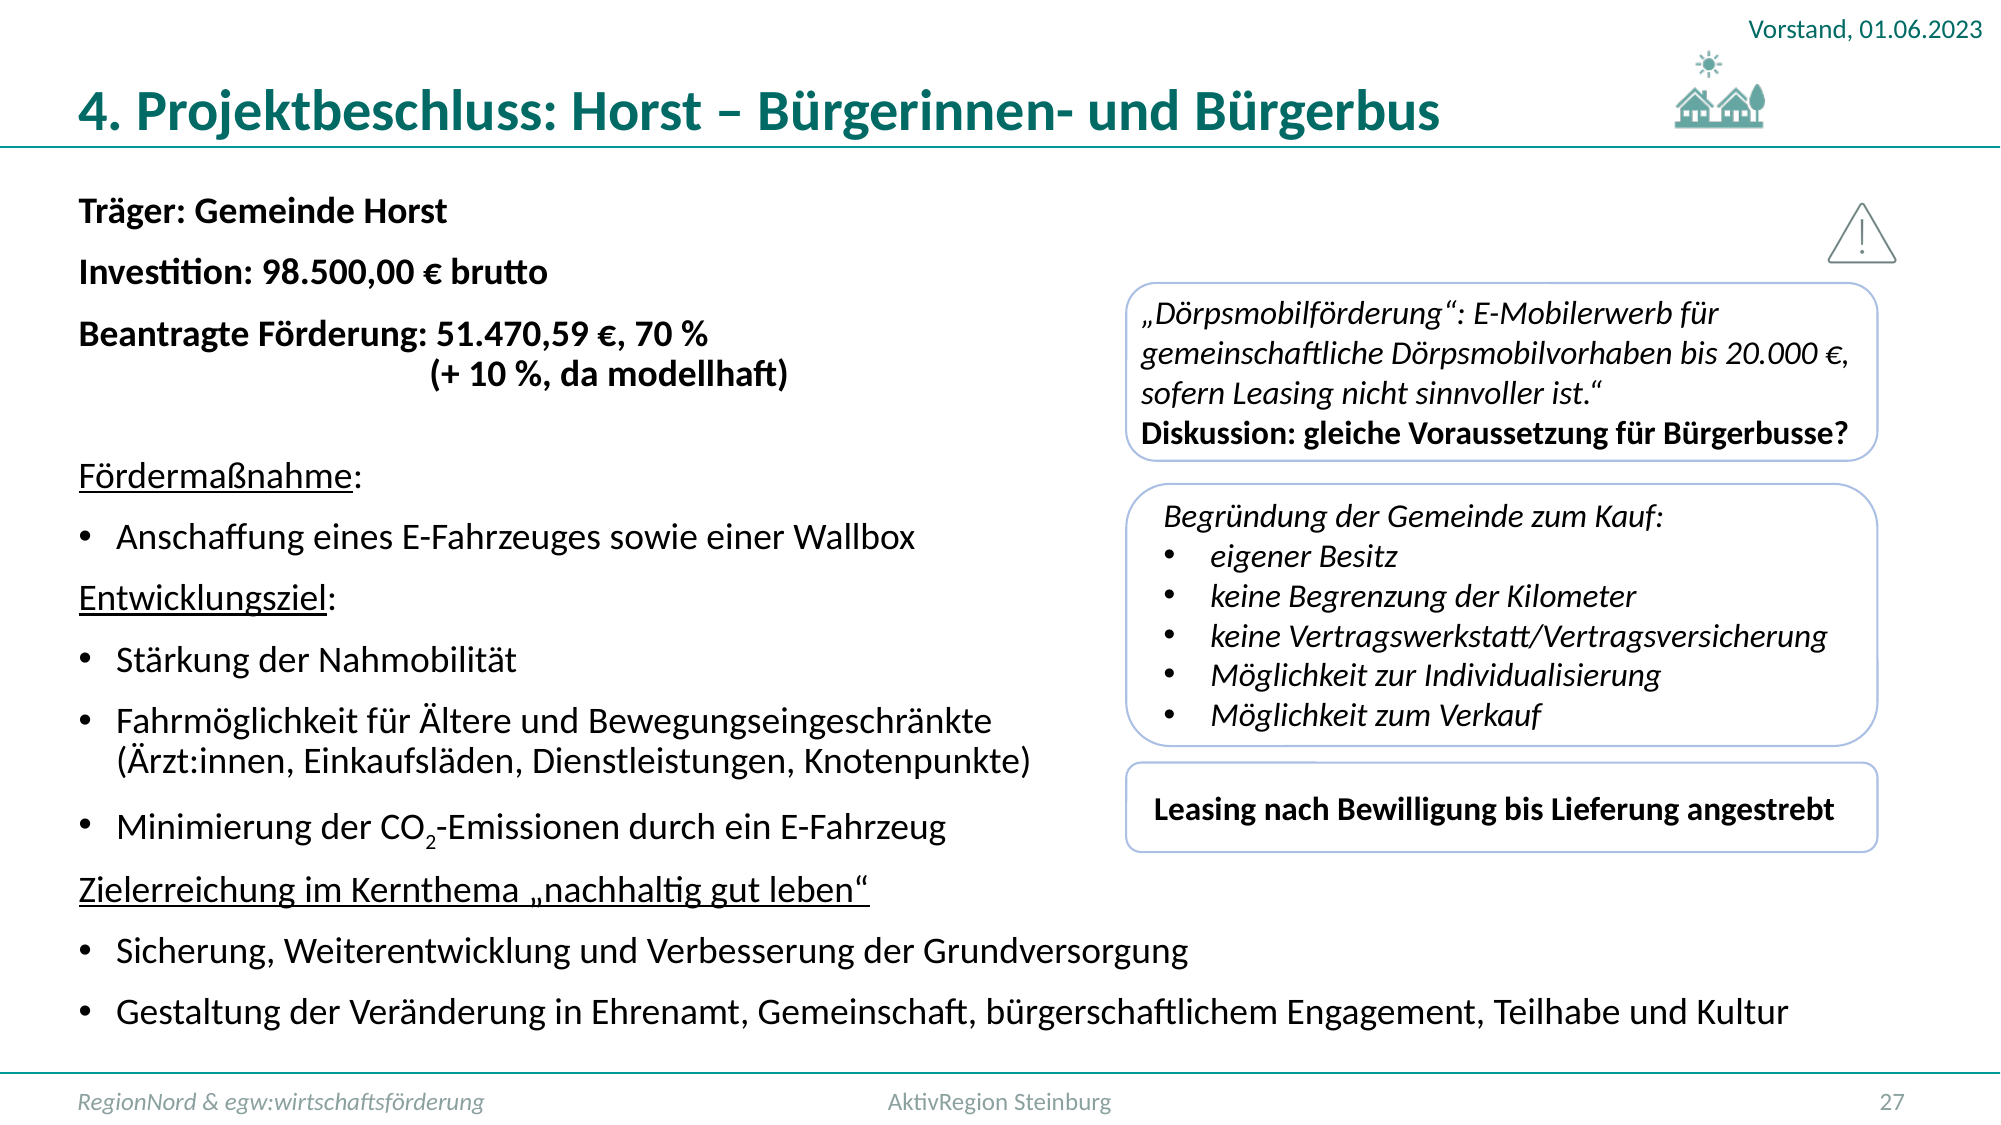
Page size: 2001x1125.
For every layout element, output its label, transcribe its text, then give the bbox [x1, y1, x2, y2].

title 4. Projektbeschluss: Horst – Bürgerinnen- und Bürgerbus [63, 72, 1646, 147]
text_box Begründung der Gemeinde zum Kauf: eigener Besitz keine Begrenzung der Kilometer keine Vertragswerkstatt/Vertragsversicherung Möglichkeit zur Individualisierung Möglichkeit zum Verkauf [1148, 486, 1900, 741]
slide_number RegionNord & egw:wirtschaftsförderung [62, 1070, 513, 1125]
text_box [1153, 482, 1851, 486]
text_box [1125, 761, 1879, 854]
text_box Leasing nach Bewilligung bis Lieferung angestrebt [1139, 779, 1863, 835]
slide_number 27 [1470, 1070, 1921, 1125]
picture [1824, 195, 1900, 271]
list Träger: Gemeinde Horst Investition: 98.500,00 € brutto Beantragte Förderung: 51.470,59 €, 70 % (+ 10 %, da modellhaft) Fördermaßnahme: Anschaffung eines E-Fahrzeuges sowie einer Wallbox Entwicklungsziel: Stärkung der Nahmobilität Fahrmöglichkeit für Ältere und Bewegungseingeschränkte (Ärzt:innen, Einkaufsläden, Dienstleistungen, Knotenpunkte) Minimierung der CO2-Emissionen durch ein E-Fahrzeug Zielerreichung im Kernthema „nachhaltig gut leben“ Sicherung, Weiterentwicklung und Verbesserung der Grundversorgung Gestaltung der Veränderung in Ehrenamt, Gemeinschaft, bürgerschaftlichem Engagement, Teilhabe und Kultur [63, 183, 1921, 1014]
picture [1671, 41, 1767, 138]
text_box [1125, 488, 1857, 748]
text_box „Dörpsmobilförderung“: E-Mobilerwerb für gemeinschaftliche Dörpsmobilvorhaben bis 20.000 €, sofern Leasing nicht sinnvoller ist.“ Diskussion: gleiche Voraussetzung für Bürgerbusse? [1126, 284, 1878, 459]
footer AktivRegion Steinburg [662, 1070, 1338, 1125]
